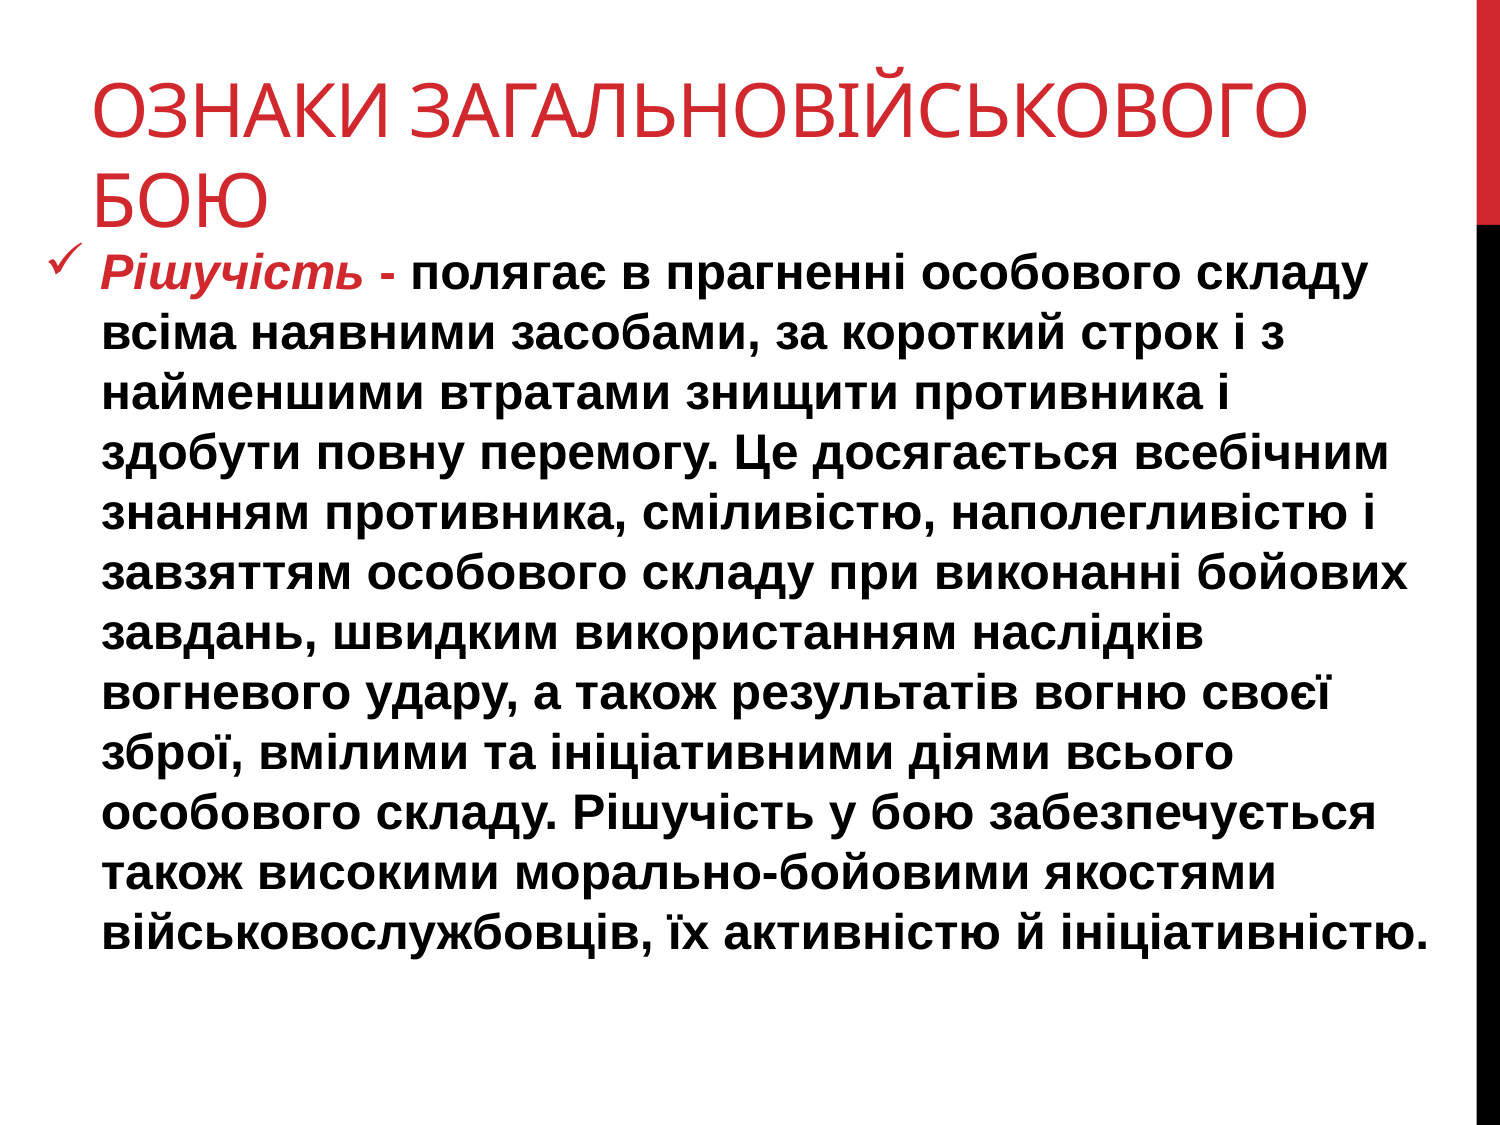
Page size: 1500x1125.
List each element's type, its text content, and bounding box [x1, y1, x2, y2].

title Ознаки загальновійськового бою [75, 25, 1400, 231]
list Рішучість - полягає в прагненні особового складу всіма наявними засобами, за короткий строк і з найменшими втратами знищити противника і здобути повну перемогу. Це досягається всебічним знанням противника, сміливістю, наполегливістю і завзяттям особового складу при виконанні бойових завдань, швидким використанням наслідків вогневого удару, а також результатів вогню своєї зброї, вмілими та ініціативними діями всього особового складу. Рішучість у бою забезпечується також високими морально-бойовими якостями військовослужбовців, їх активністю й ініціативністю. [29, 231, 1447, 1094]
